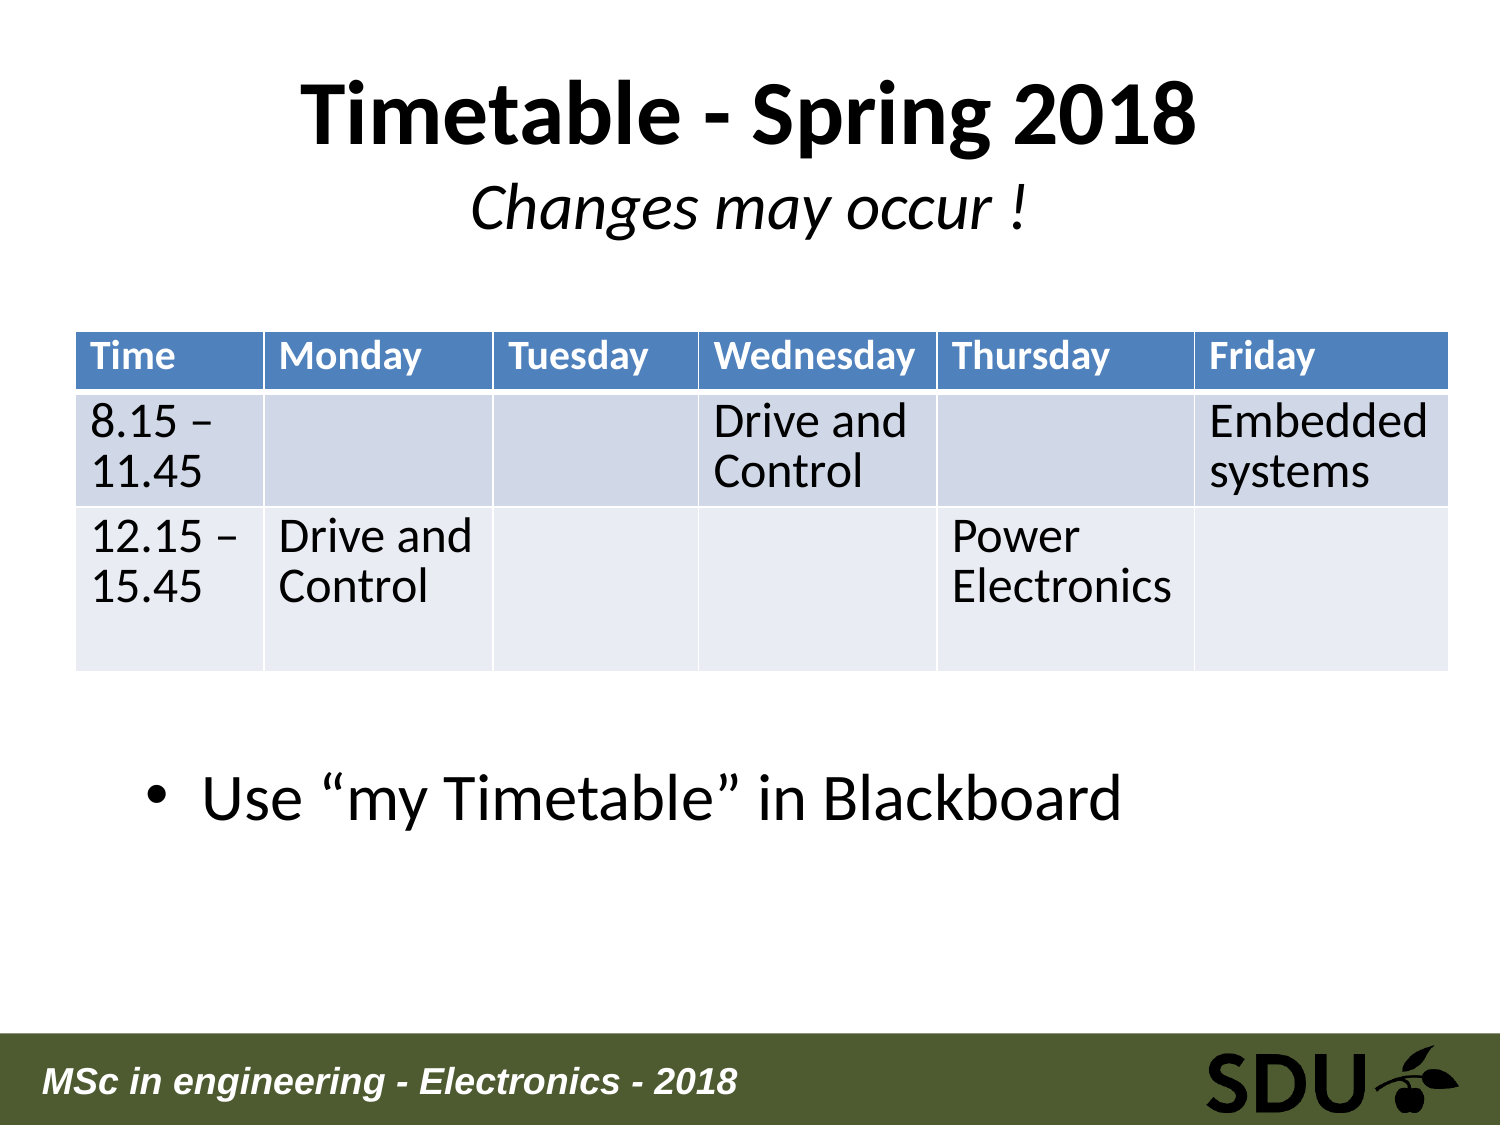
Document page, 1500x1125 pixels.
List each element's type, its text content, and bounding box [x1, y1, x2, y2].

table_cell Drive and Control [699, 395, 936, 506]
text_box Use “my Timetable” in Blackboard [130, 745, 1370, 970]
table_cell 8.15 – 11.45 [76, 395, 263, 506]
table_cell [699, 508, 936, 671]
table_cell [1195, 508, 1448, 671]
table_cell 12.15 – 15.45 [76, 508, 263, 671]
table_header Friday [1195, 332, 1448, 389]
table_header Monday [265, 332, 492, 389]
title Timetable - Spring 2018 Changes may occur ! [75, 45, 1425, 233]
table_cell Embedded systems [1195, 395, 1448, 506]
table_cell Drive and Control [265, 508, 492, 671]
picture [1206, 1045, 1459, 1113]
table_header Time [76, 332, 263, 389]
table_cell Power Electronics [938, 508, 1194, 671]
table_cell [494, 395, 698, 506]
table_cell [265, 395, 492, 506]
table_header Tuesday [494, 332, 698, 389]
table_cell [938, 395, 1194, 506]
table_header Thursday [938, 332, 1194, 389]
table_header Wednesday [699, 332, 936, 389]
table_cell [494, 508, 698, 671]
